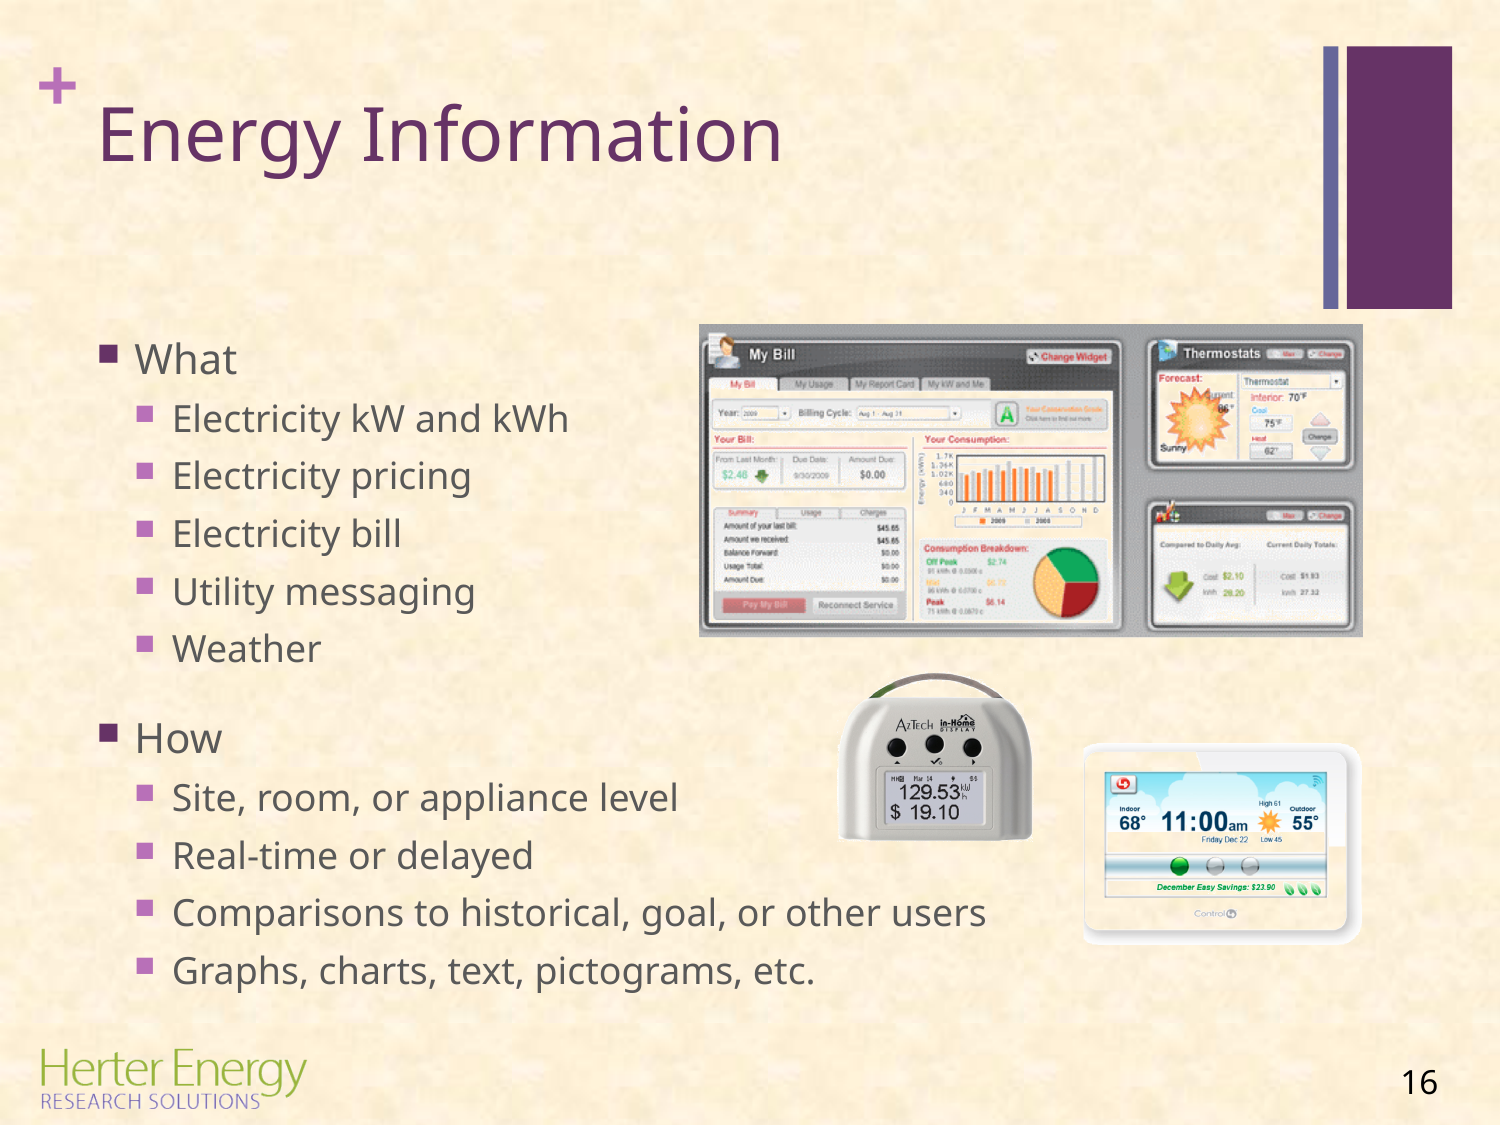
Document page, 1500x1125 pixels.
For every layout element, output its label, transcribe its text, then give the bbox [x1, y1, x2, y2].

list What Electricity kW and kWh Electricity pricing Electricity bill Utility messaging Weather How Site, room, or appliance level Real-time or delayed Comparisons to historical, goal, or other users Graphs, charts, text, pictograms, etc. [81, 324, 1322, 1005]
title Energy Information [81, 79, 1322, 263]
slide_number 16 [1362, 1053, 1454, 1114]
picture [0, 0, 1500, 1125]
